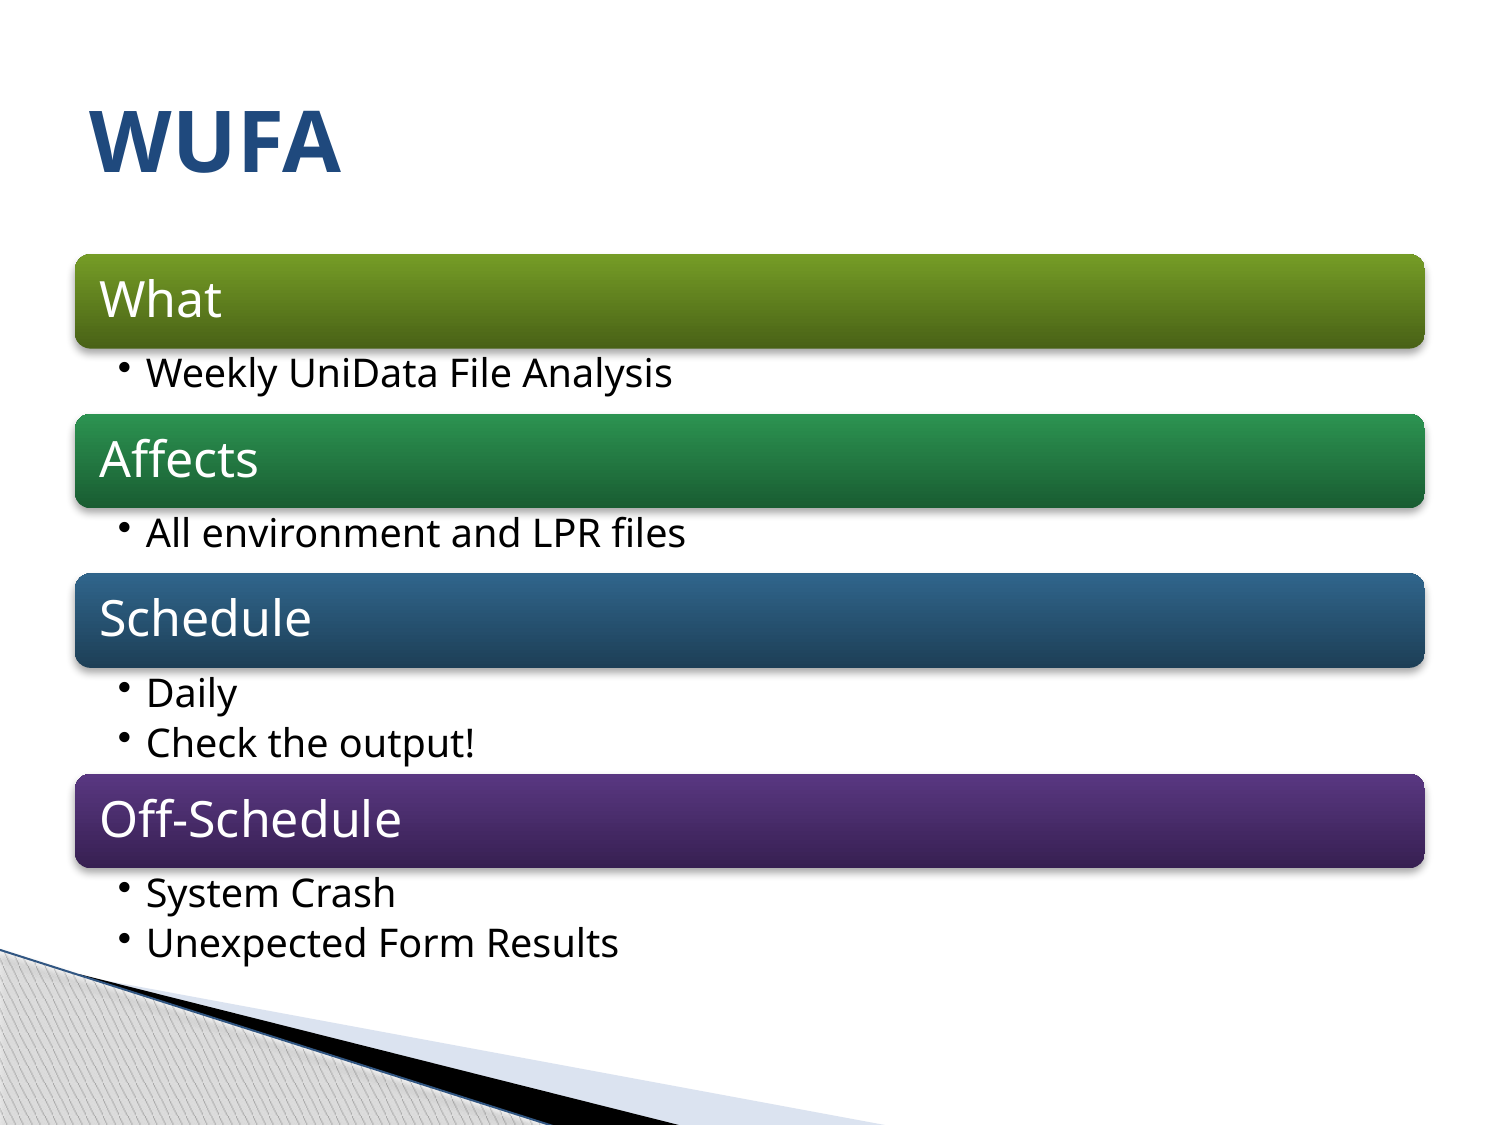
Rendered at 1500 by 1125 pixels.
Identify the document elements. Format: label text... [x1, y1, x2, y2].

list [74, 242, 1426, 986]
title WUFA [75, 45, 1425, 233]
